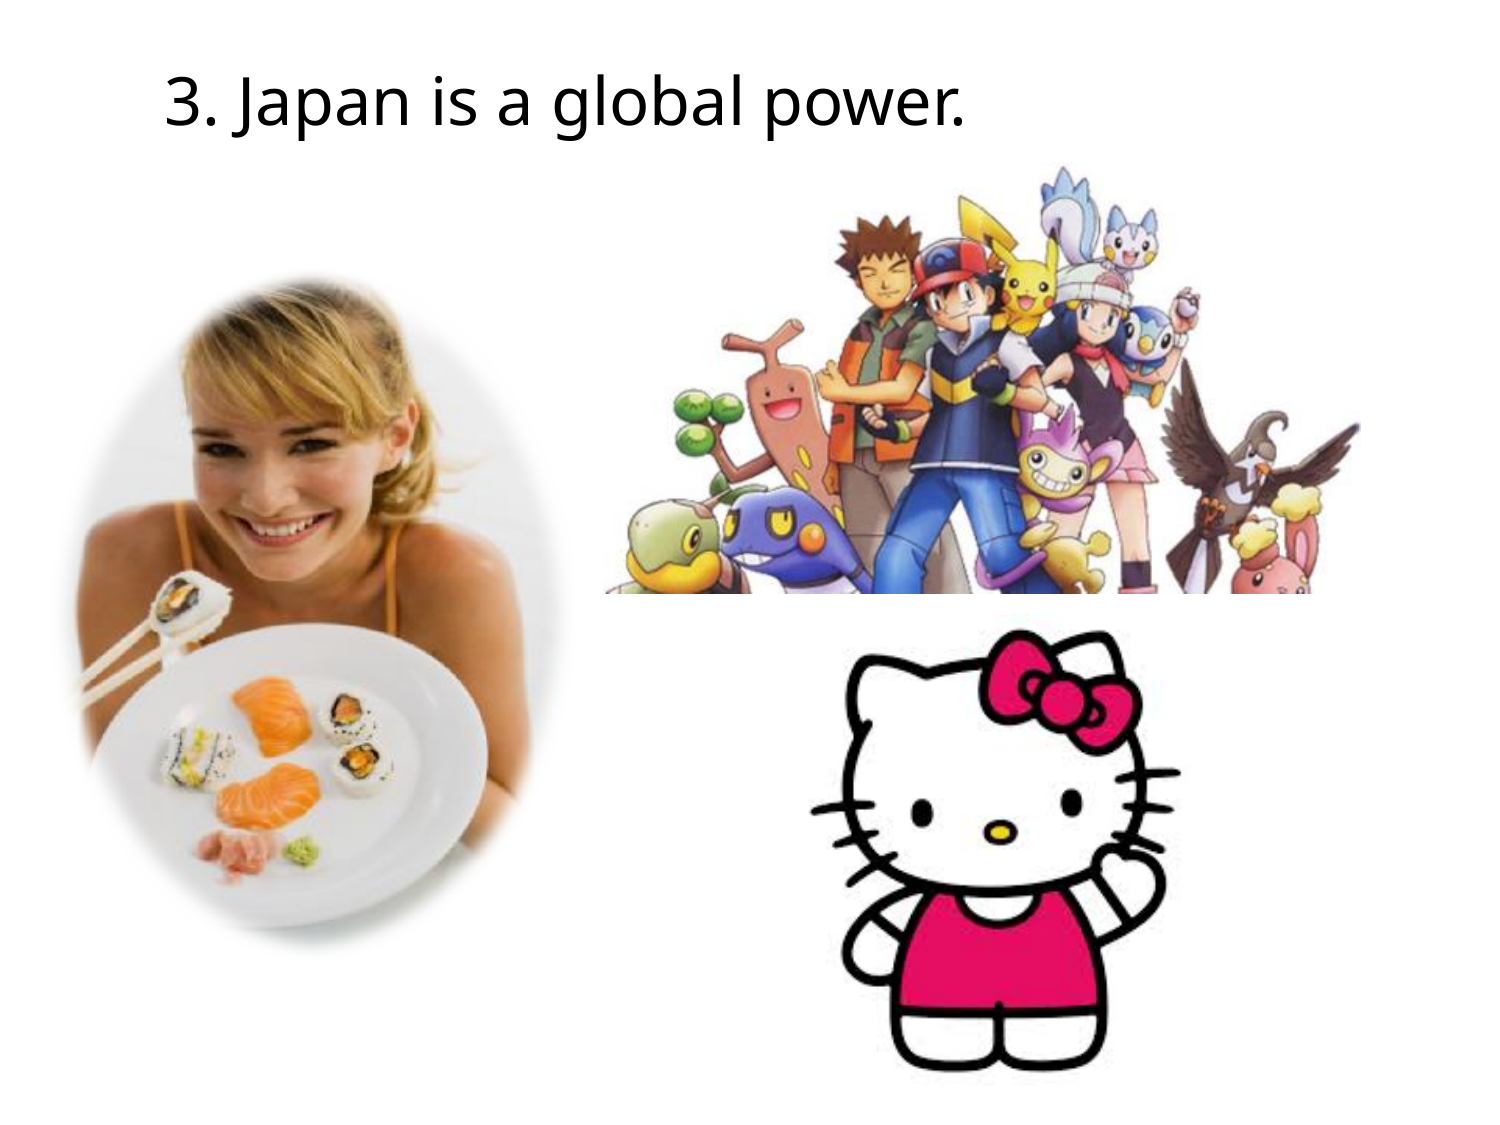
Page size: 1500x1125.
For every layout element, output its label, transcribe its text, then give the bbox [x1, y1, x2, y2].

picture [603, 162, 1361, 594]
picture [49, 266, 577, 962]
title 3. Japan is a global power. [149, 19, 1301, 147]
picture [759, 614, 1234, 1088]
